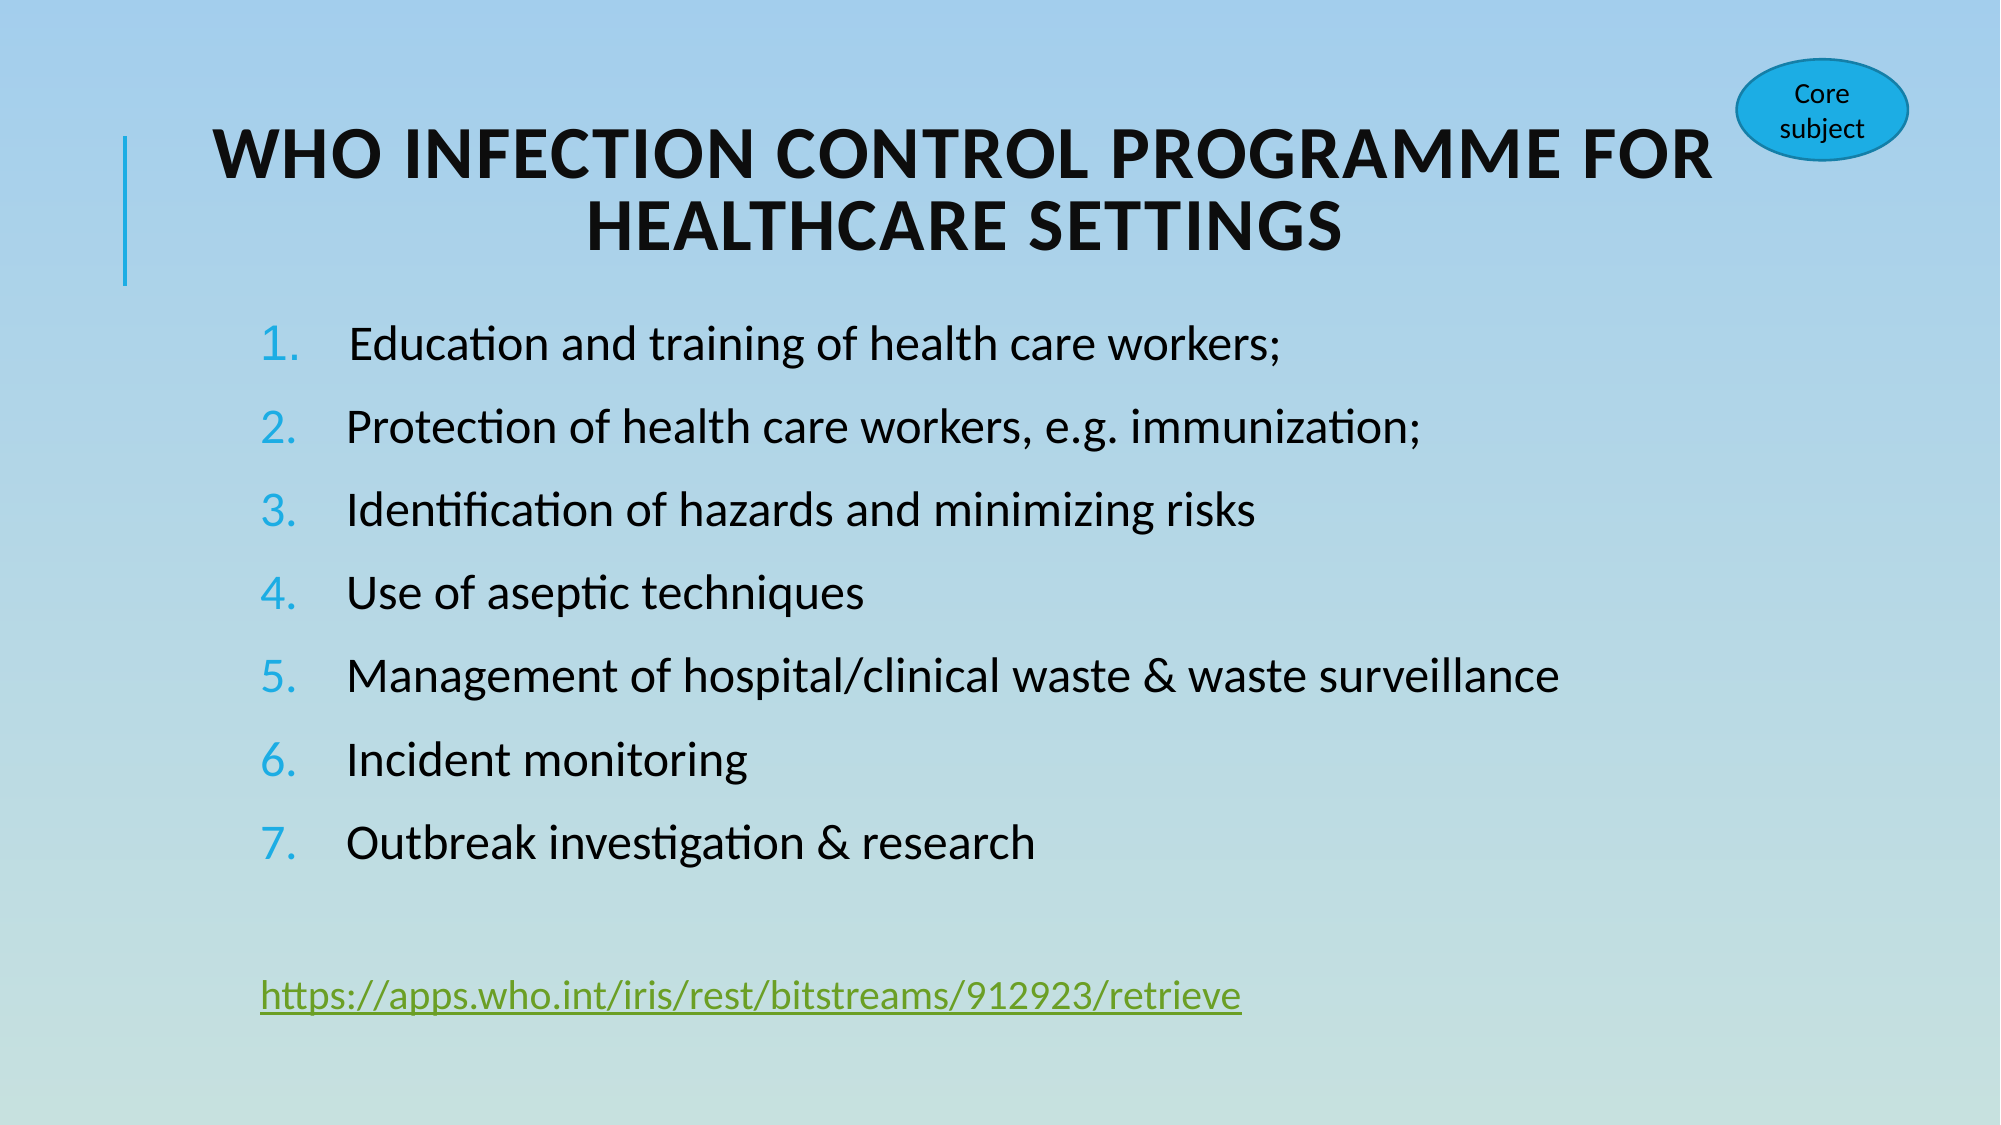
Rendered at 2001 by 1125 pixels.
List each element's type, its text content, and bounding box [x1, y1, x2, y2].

list Education and training of health care workers; Protection of health care workers, e.g. immunization; Identification of hazards and minimizing risks Use of aseptic techniques Management of hospital/clinical waste & waste surveillance Incident monitoring Outbreak investigation & research https://apps.who.int/iris/rest/bitstreams/912923/retrieve [252, 309, 1838, 1029]
title who INFECTION CONTROL PROGRAMME for healthcare settings [168, 96, 1763, 290]
text_box Core subject [1735, 57, 1910, 162]
